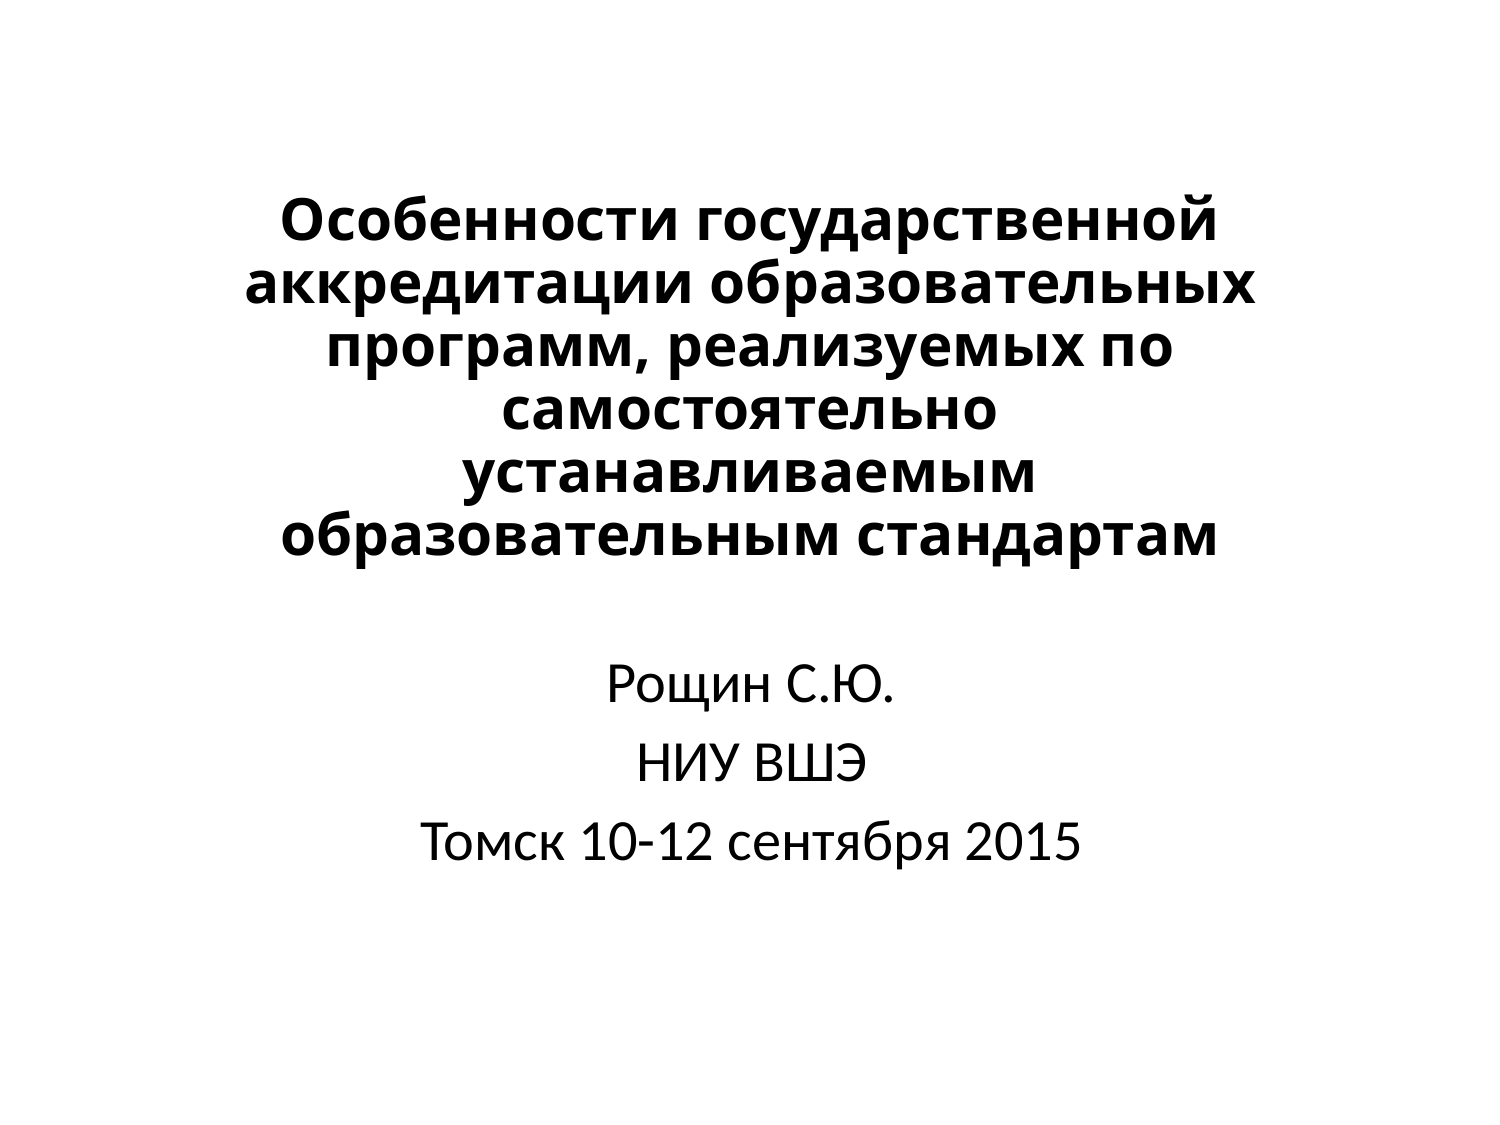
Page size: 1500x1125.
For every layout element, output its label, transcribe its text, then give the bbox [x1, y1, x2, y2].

subtitle Рощин С.Ю. НИУ ВШЭ Томск 10-12 сентября 2015 [283, 645, 1221, 917]
title Особенности государственной аккредитации образовательных программ, реализуемых по самостоятельно устанавливаемым образовательным стандартам [187, 160, 1313, 576]
